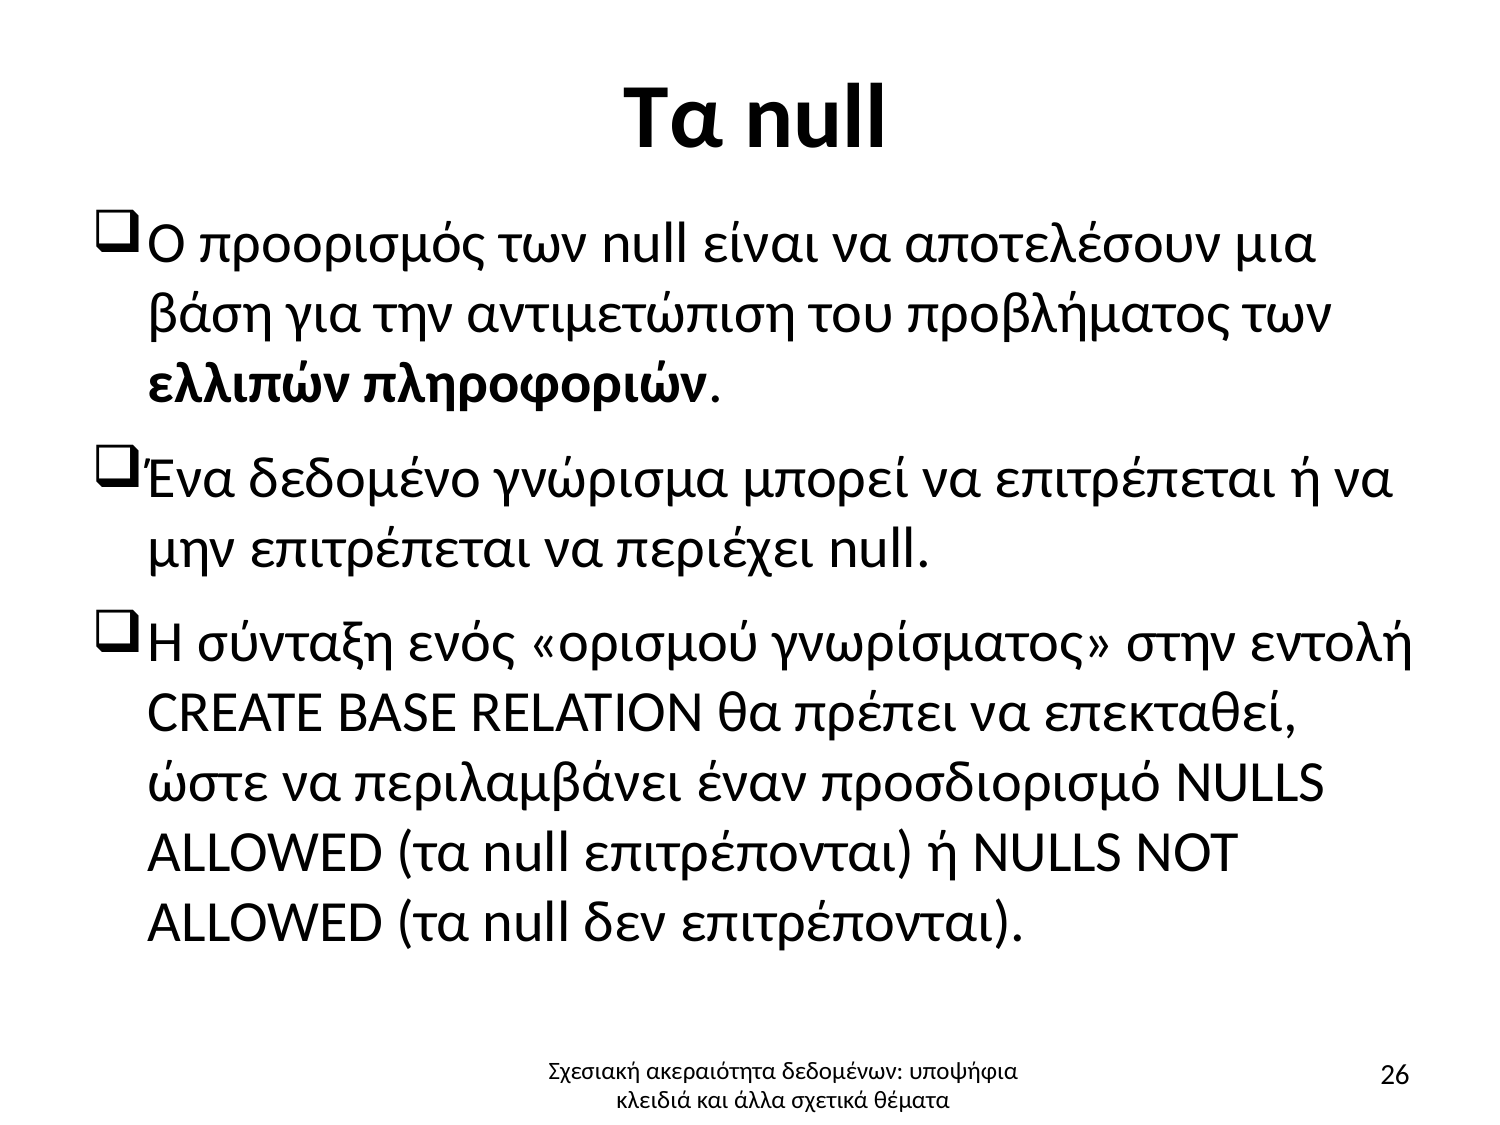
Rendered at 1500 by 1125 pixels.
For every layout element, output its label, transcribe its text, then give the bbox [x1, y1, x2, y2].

title Τα null [76, 19, 1436, 196]
text_box Ο προορισμός των null είναι να αποτελέσουν μια βάση για την αντιμετώπιση του προβλήματος των ελλιπών πληροφοριών. Ένα δεδομένο γνώρισμα μπορεί να επιτρέπεται ή να μην επιτρέπεται να περιέχει null. Η σύνταξη ενός «ορισμού γνωρίσματος» στην εντολή CREATE BASE RELATION θα πρέπει να επεκταθεί, ώστε να περιλαμβάνει έναν προσδιορισμό NULLS ALLOWED (τα null επιτρέπονται) ή NULLS NOT ALLOWED (τα null δεν επιτρέπονται). [76, 196, 1436, 1010]
text_box Σχεσιακή ακεραιότητα δεδομένων: υποψήφια κλειδιά και άλλα σχετικά θέματα [521, 1046, 1046, 1125]
slide_number 26 [1074, 1042, 1425, 1103]
